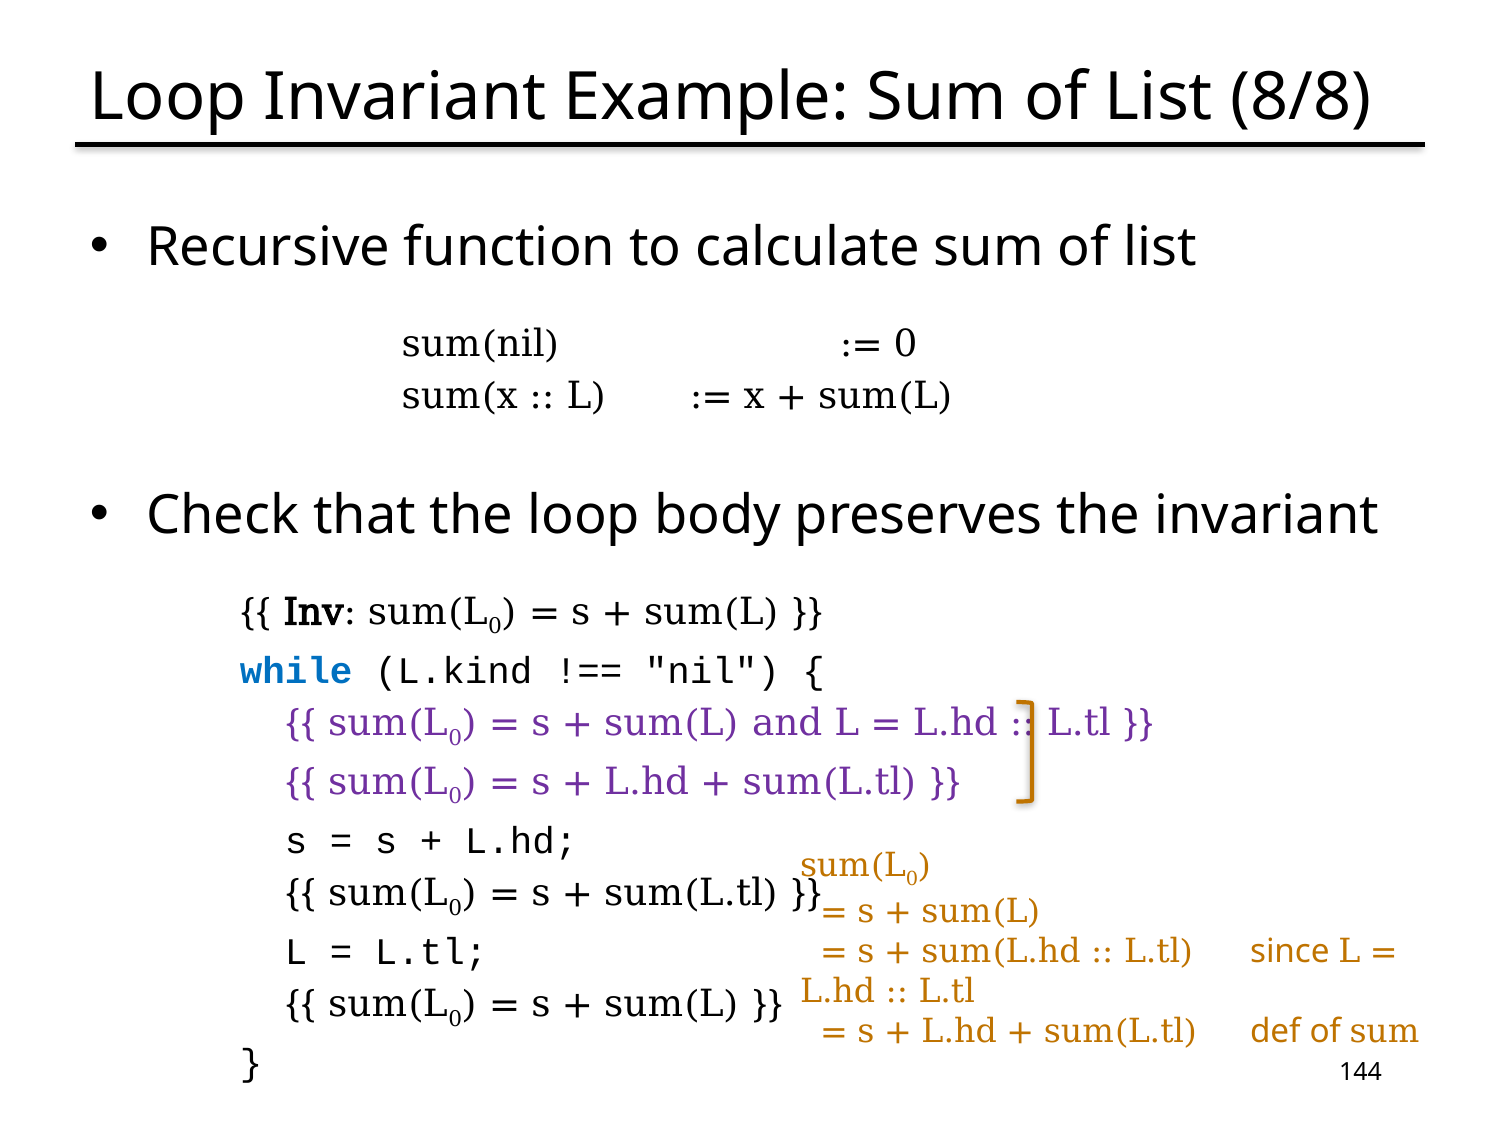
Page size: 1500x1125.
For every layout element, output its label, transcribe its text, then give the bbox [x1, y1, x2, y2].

text_box sum(L0) = s + sum(L) = s + sum(L.hd :: L.tl) since L = L.hd :: L.tl = s + L.hd + sum(L.tl) def of sum [785, 836, 1474, 1056]
list Recursive function to calculate sum of list sum(nil) := 0 sum(x :: L) := x + sum(L) Check that the loop body preserves the invariant {{ Inv: sum(L0) = s + sum(L) }} while (L.kind !== "nil") { {{ sum(L0) = s + sum(L) and L = L.hd :: L.tl }} {{ sum(L0) = s + L.hd + sum(L.tl) }} s = s + L.hd; {{ sum(L0) = s + sum(L.tl) }} L = L.tl; {{ sum(L0) = s + sum(L) }} } [75, 204, 1425, 1048]
title Loop Invariant Example: Sum of List (8/8) [75, 45, 1425, 145]
slide_number 144 [1059, 1042, 1397, 1103]
text_box [1016, 699, 1035, 804]
